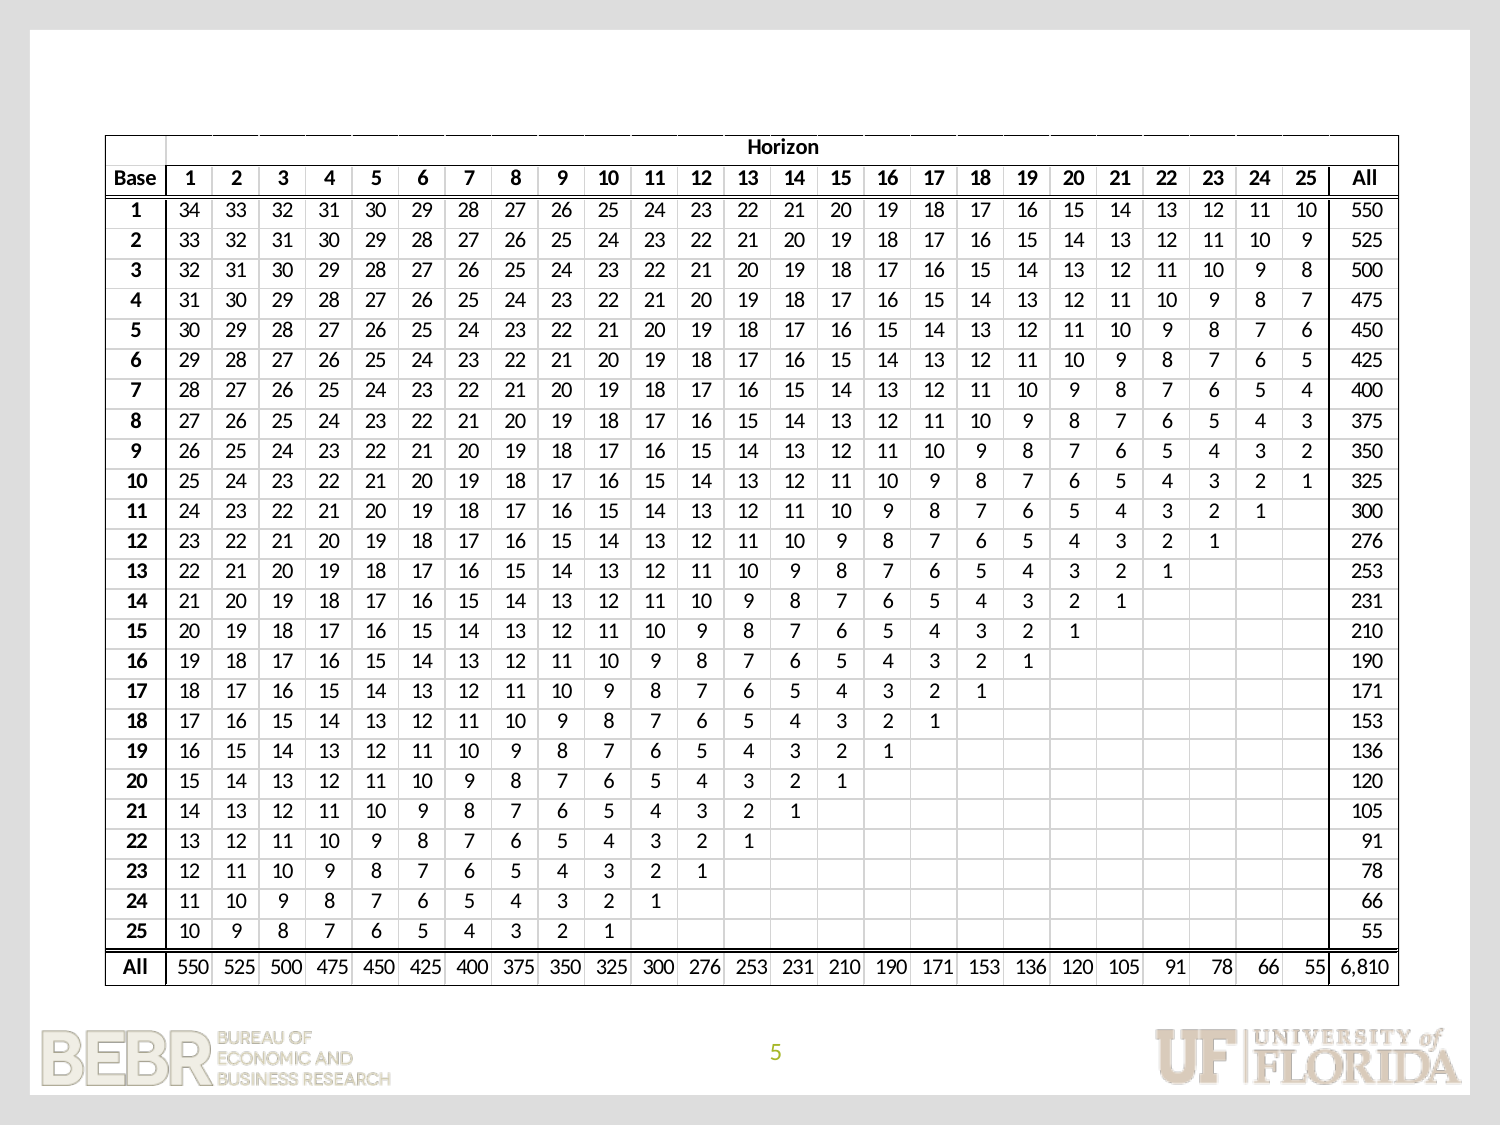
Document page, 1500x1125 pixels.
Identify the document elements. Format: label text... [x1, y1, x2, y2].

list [1153, 1015, 1465, 1095]
slide_number 5 [671, 1020, 881, 1081]
picture [104, 134, 1401, 988]
picture [39, 1029, 406, 1086]
